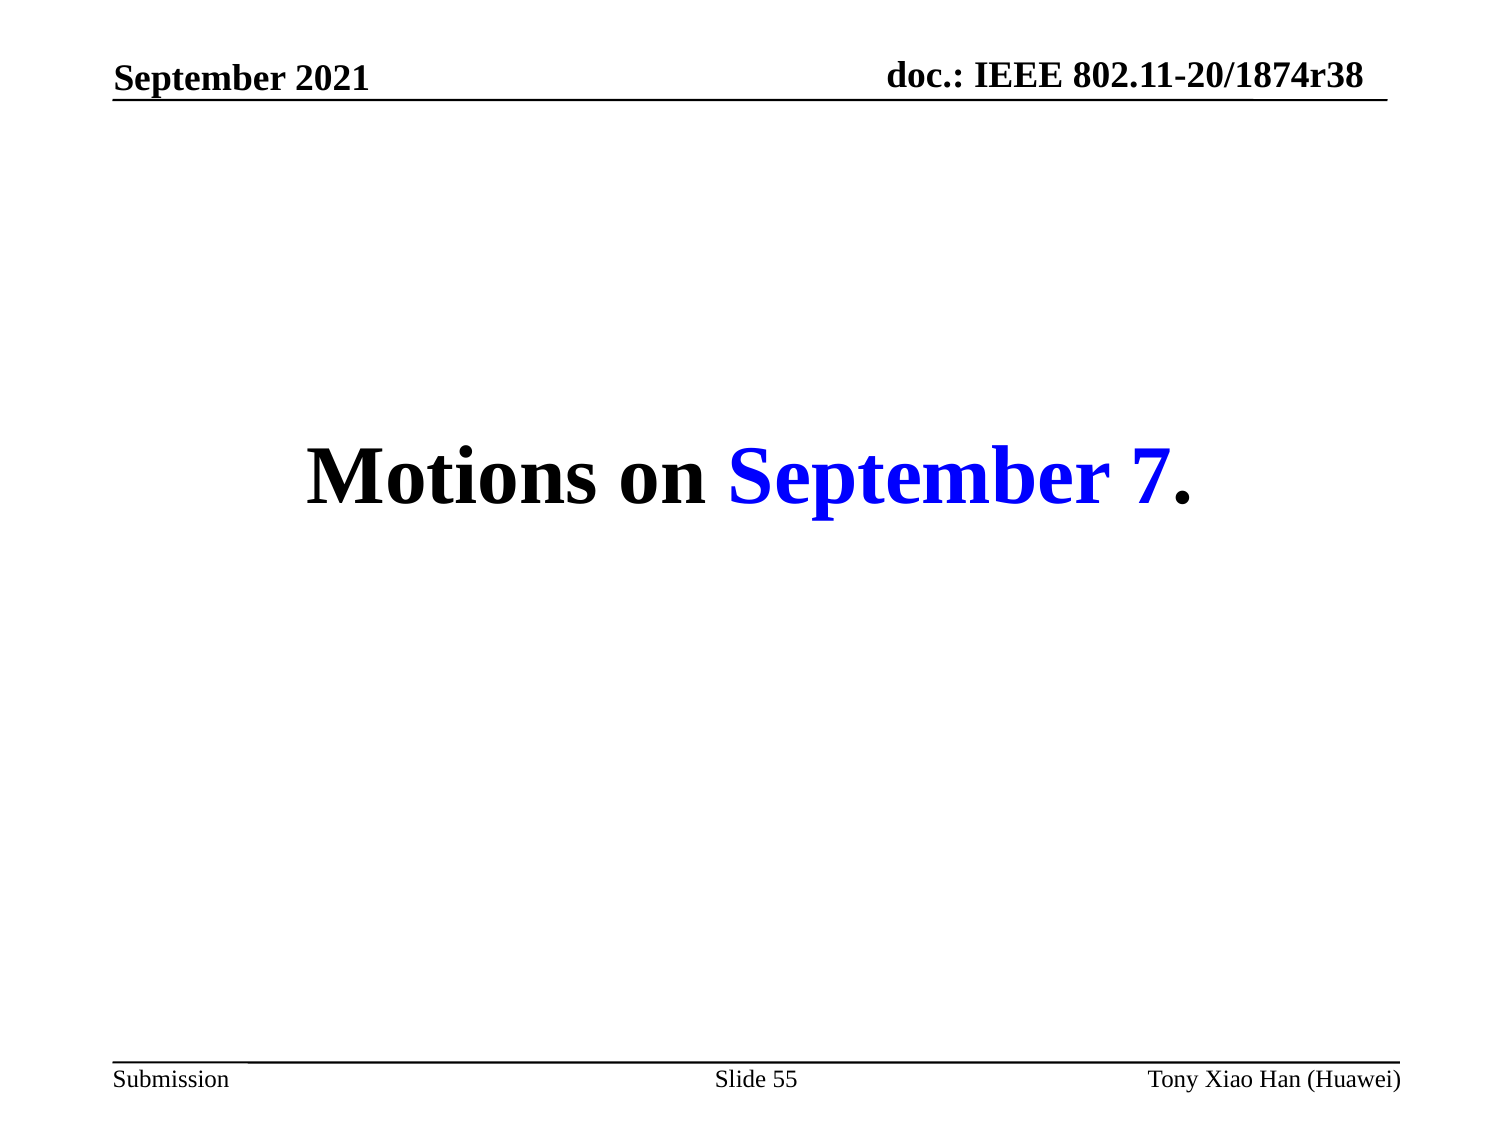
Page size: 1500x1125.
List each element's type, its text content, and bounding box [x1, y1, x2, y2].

footer Tony Xiao Han (Huawei) [999, 1061, 1402, 1093]
slide_number Slide 55 [712, 1061, 800, 1093]
text_box Motions on September 7. [112, 412, 1388, 950]
